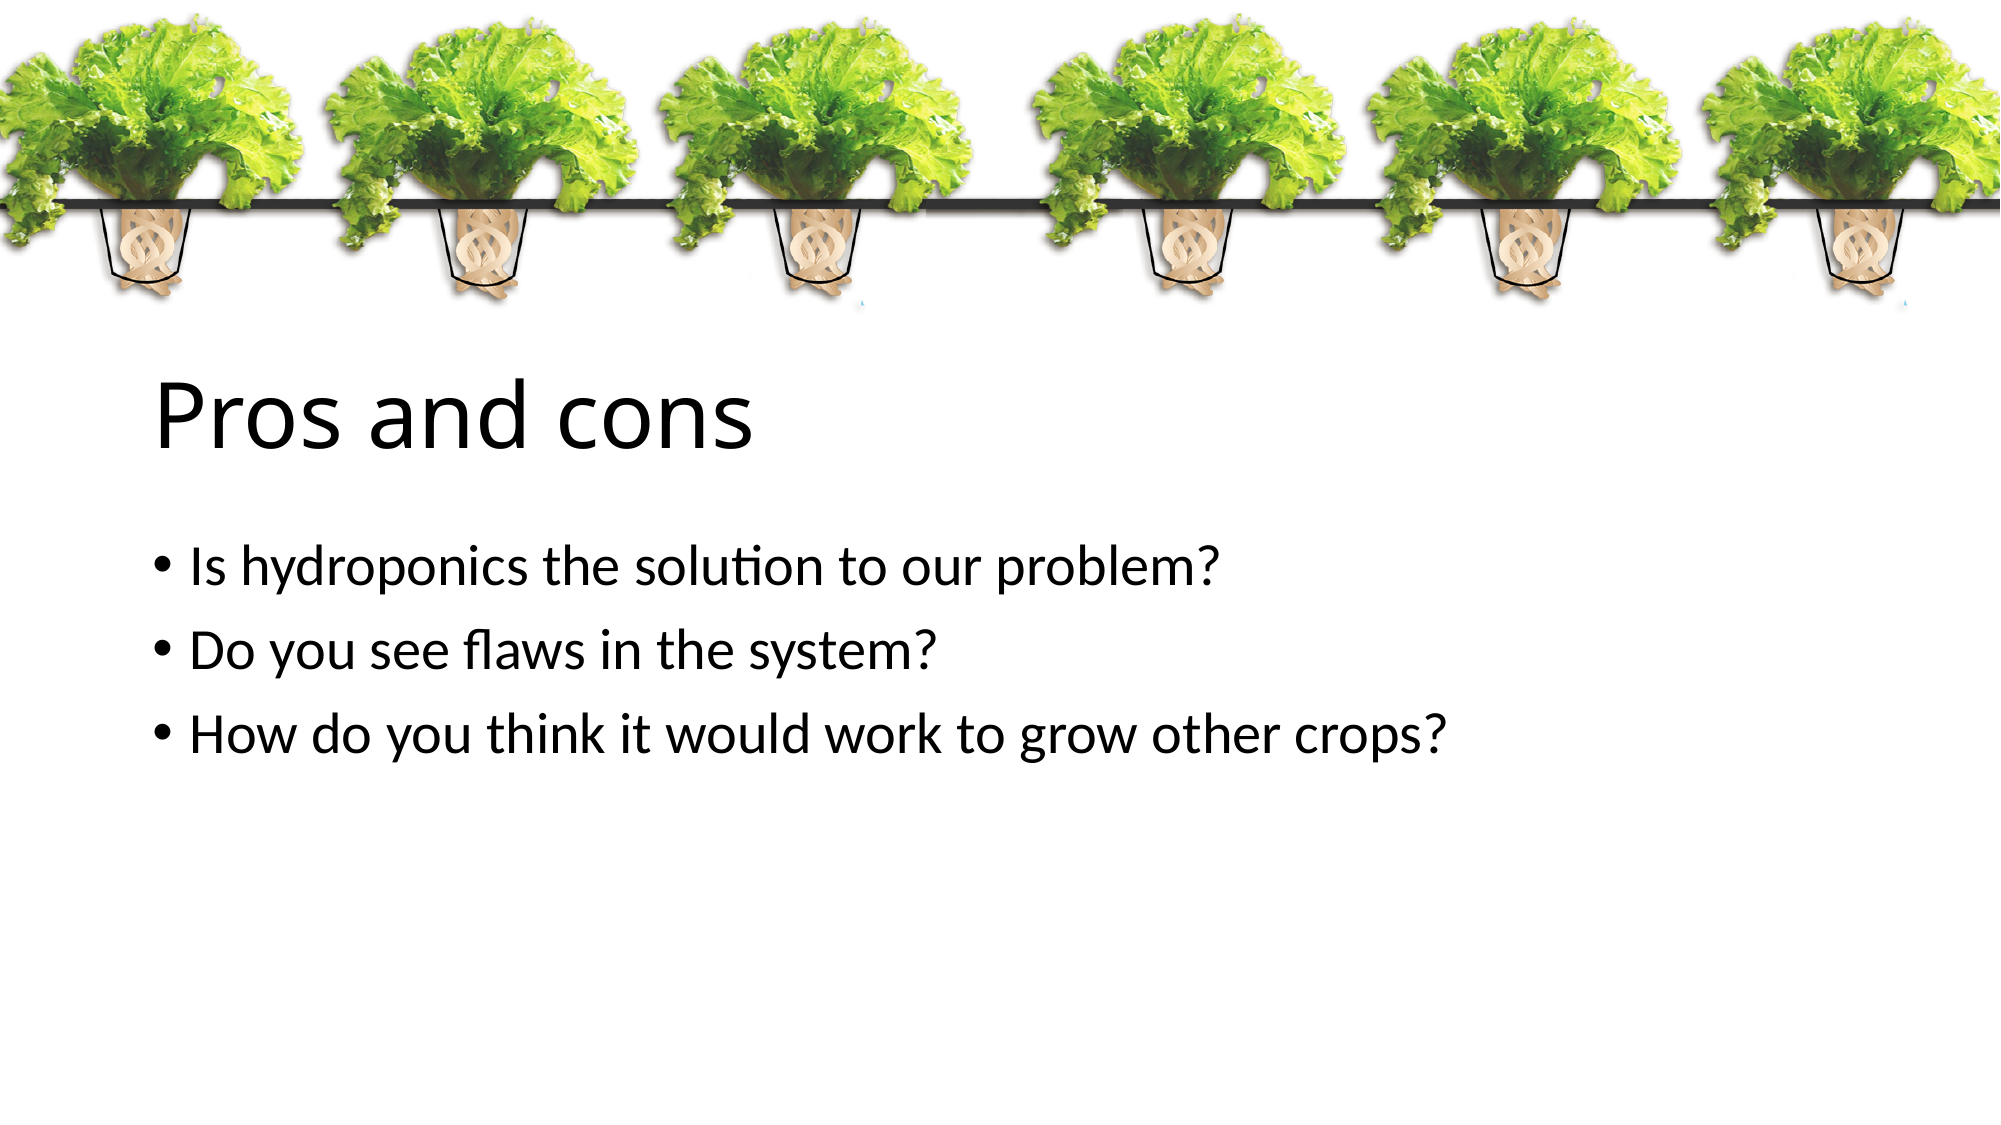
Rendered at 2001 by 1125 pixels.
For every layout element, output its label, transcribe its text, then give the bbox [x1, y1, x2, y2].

picture [0, 0, 2000, 315]
title Pros and cons [137, 315, 1863, 527]
list Is hydroponics the solution to our problem? Do you see flaws in the system? How do you think it would work to grow other crops? [137, 527, 1863, 1125]
